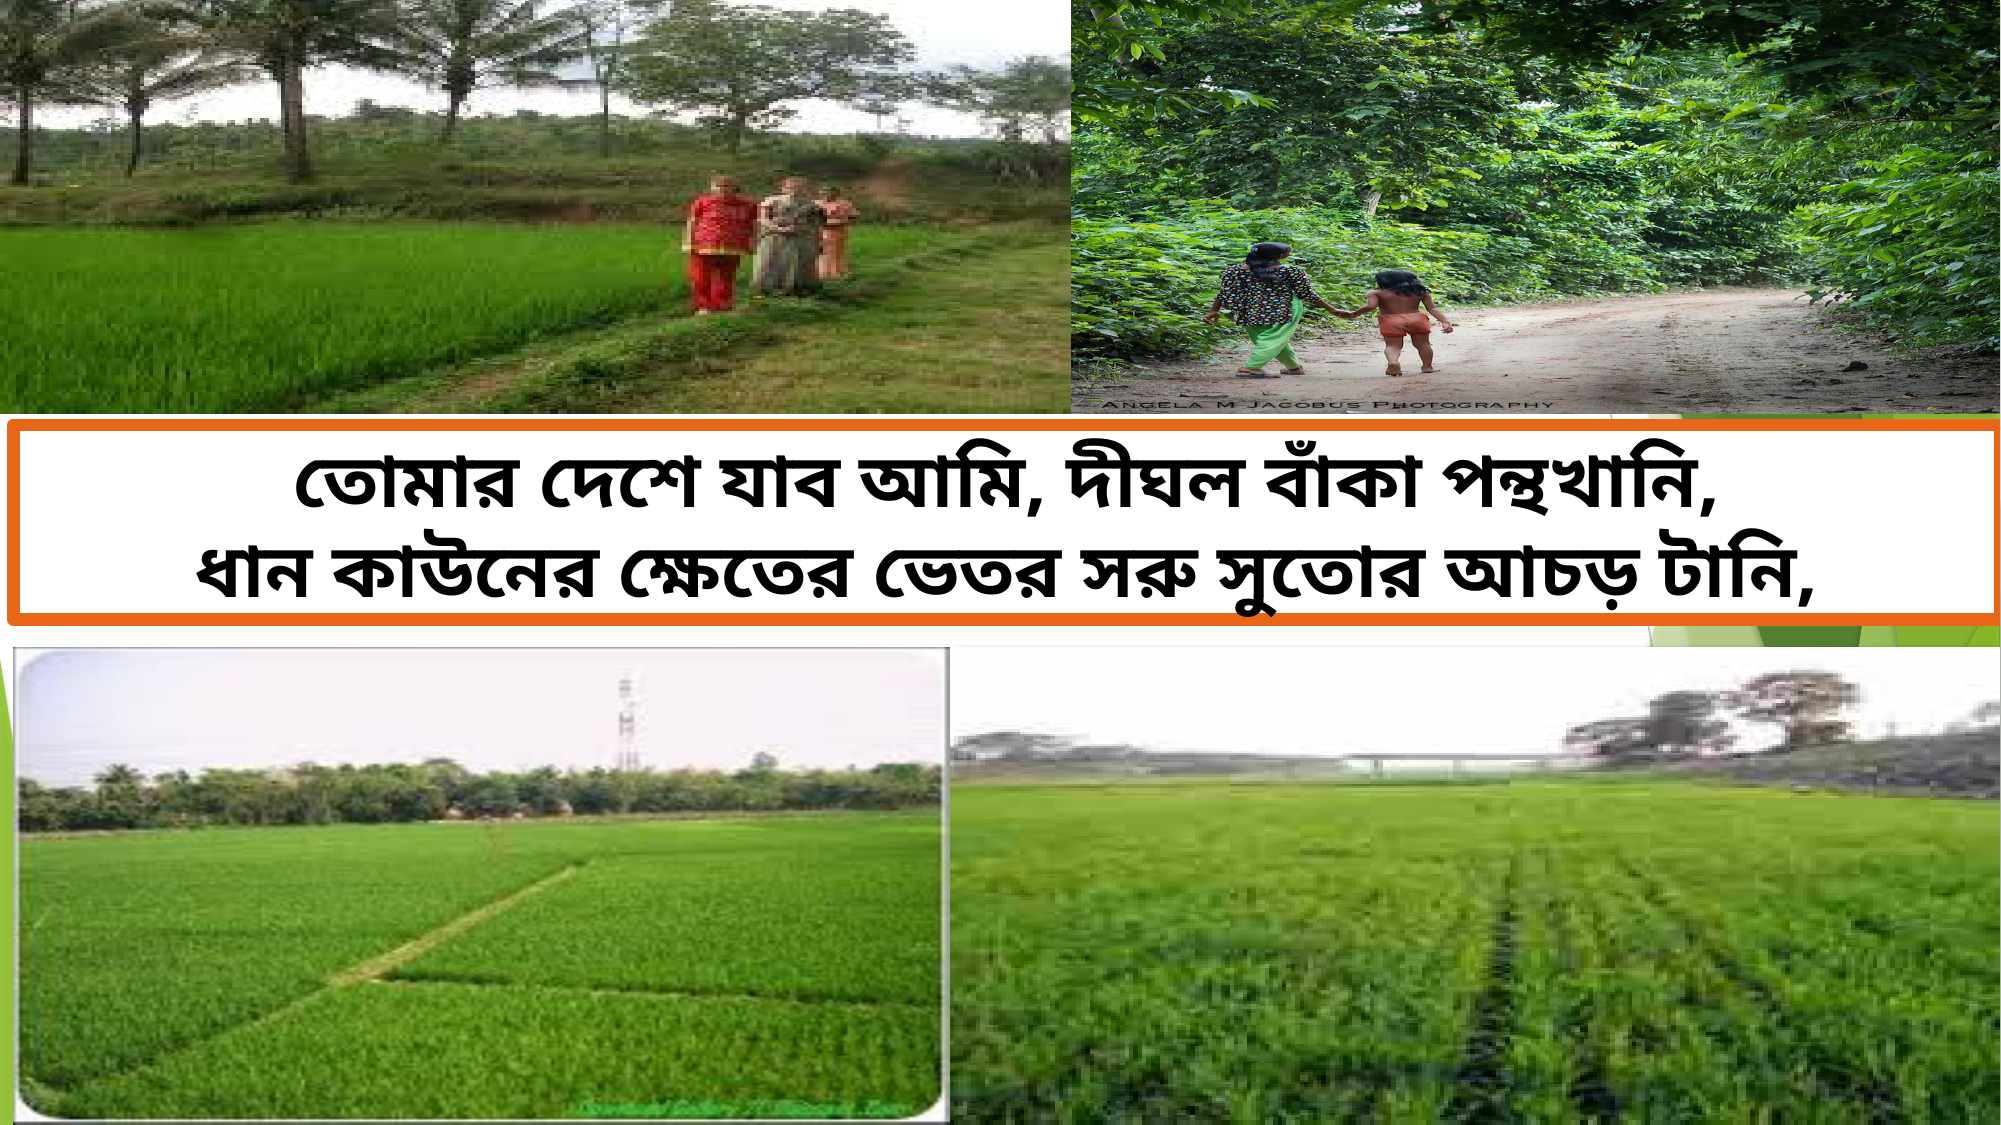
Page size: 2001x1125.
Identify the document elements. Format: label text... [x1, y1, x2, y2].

picture [0, 0, 2000, 415]
picture [12, 646, 2000, 1125]
text_box তোমার দেশে যাব আমি, দীঘল বাঁকা পন্থখানি, ধান কাউনের ক্ষেতের ভেতর সরু সুতোর আচড় টানি, [12, 423, 2000, 621]
